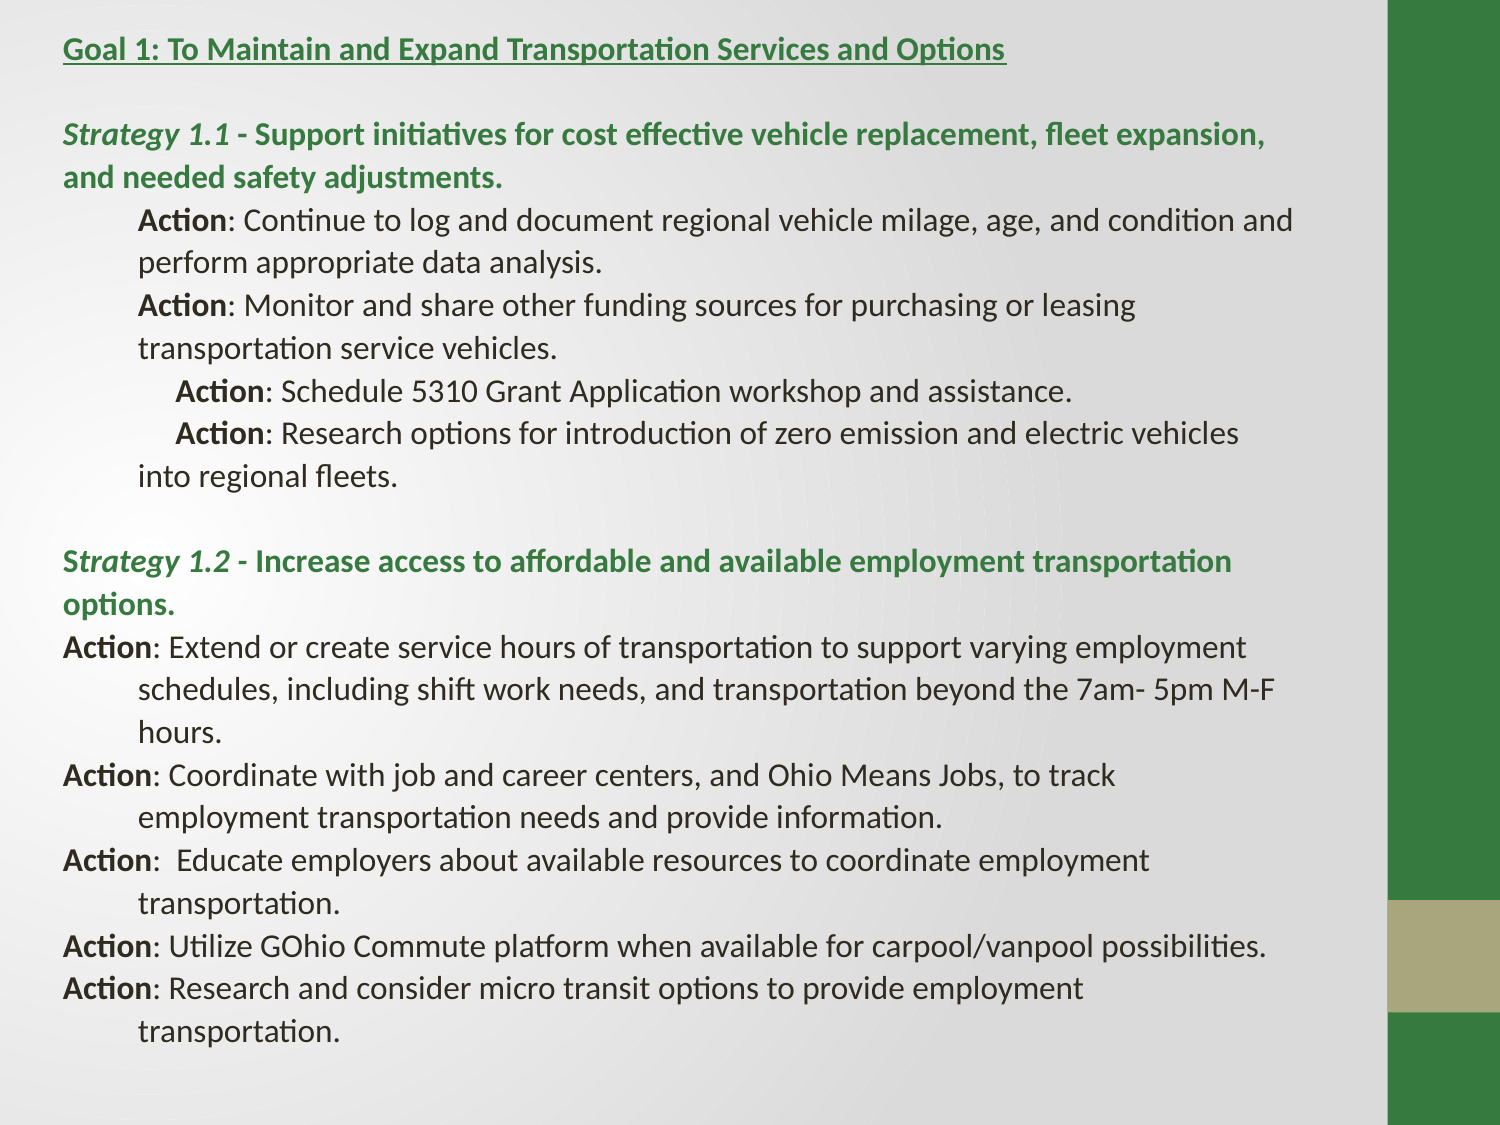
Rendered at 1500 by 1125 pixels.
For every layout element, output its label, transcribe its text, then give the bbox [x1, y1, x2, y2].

text_box Goal 1: To Maintain and Expand Transportation Services and Options Strategy 1.1 - Support initiatives for cost effective vehicle replacement, fleet expansion, and needed safety adjustments. Action: Continue to log and document regional vehicle milage, age, and condition and perform appropriate data analysis. Action: Monitor and share other funding sources for purchasing or leasing transportation service vehicles. Action: Schedule 5310 Grant Application workshop and assistance. Action: Research options for introduction of zero emission and electric vehicles into regional fleets. Strategy 1.2 - Increase access to affordable and available employment transportation options. Action: Extend or create service hours of transportation to support varying employment schedules, including shift work needs, and transportation beyond the 7am- 5pm M-F hours. Action: Coordinate with job and career centers, and Ohio Means Jobs, to track employment transportation needs and provide information. Action: Educate employers about available resources to coordinate employment transportation. Action: Utilize GOhio Commute platform when available for carpool/vanpool possibilities. Action: Research and consider micro transit options to provide employment transportation. [48, 16, 1311, 1102]
